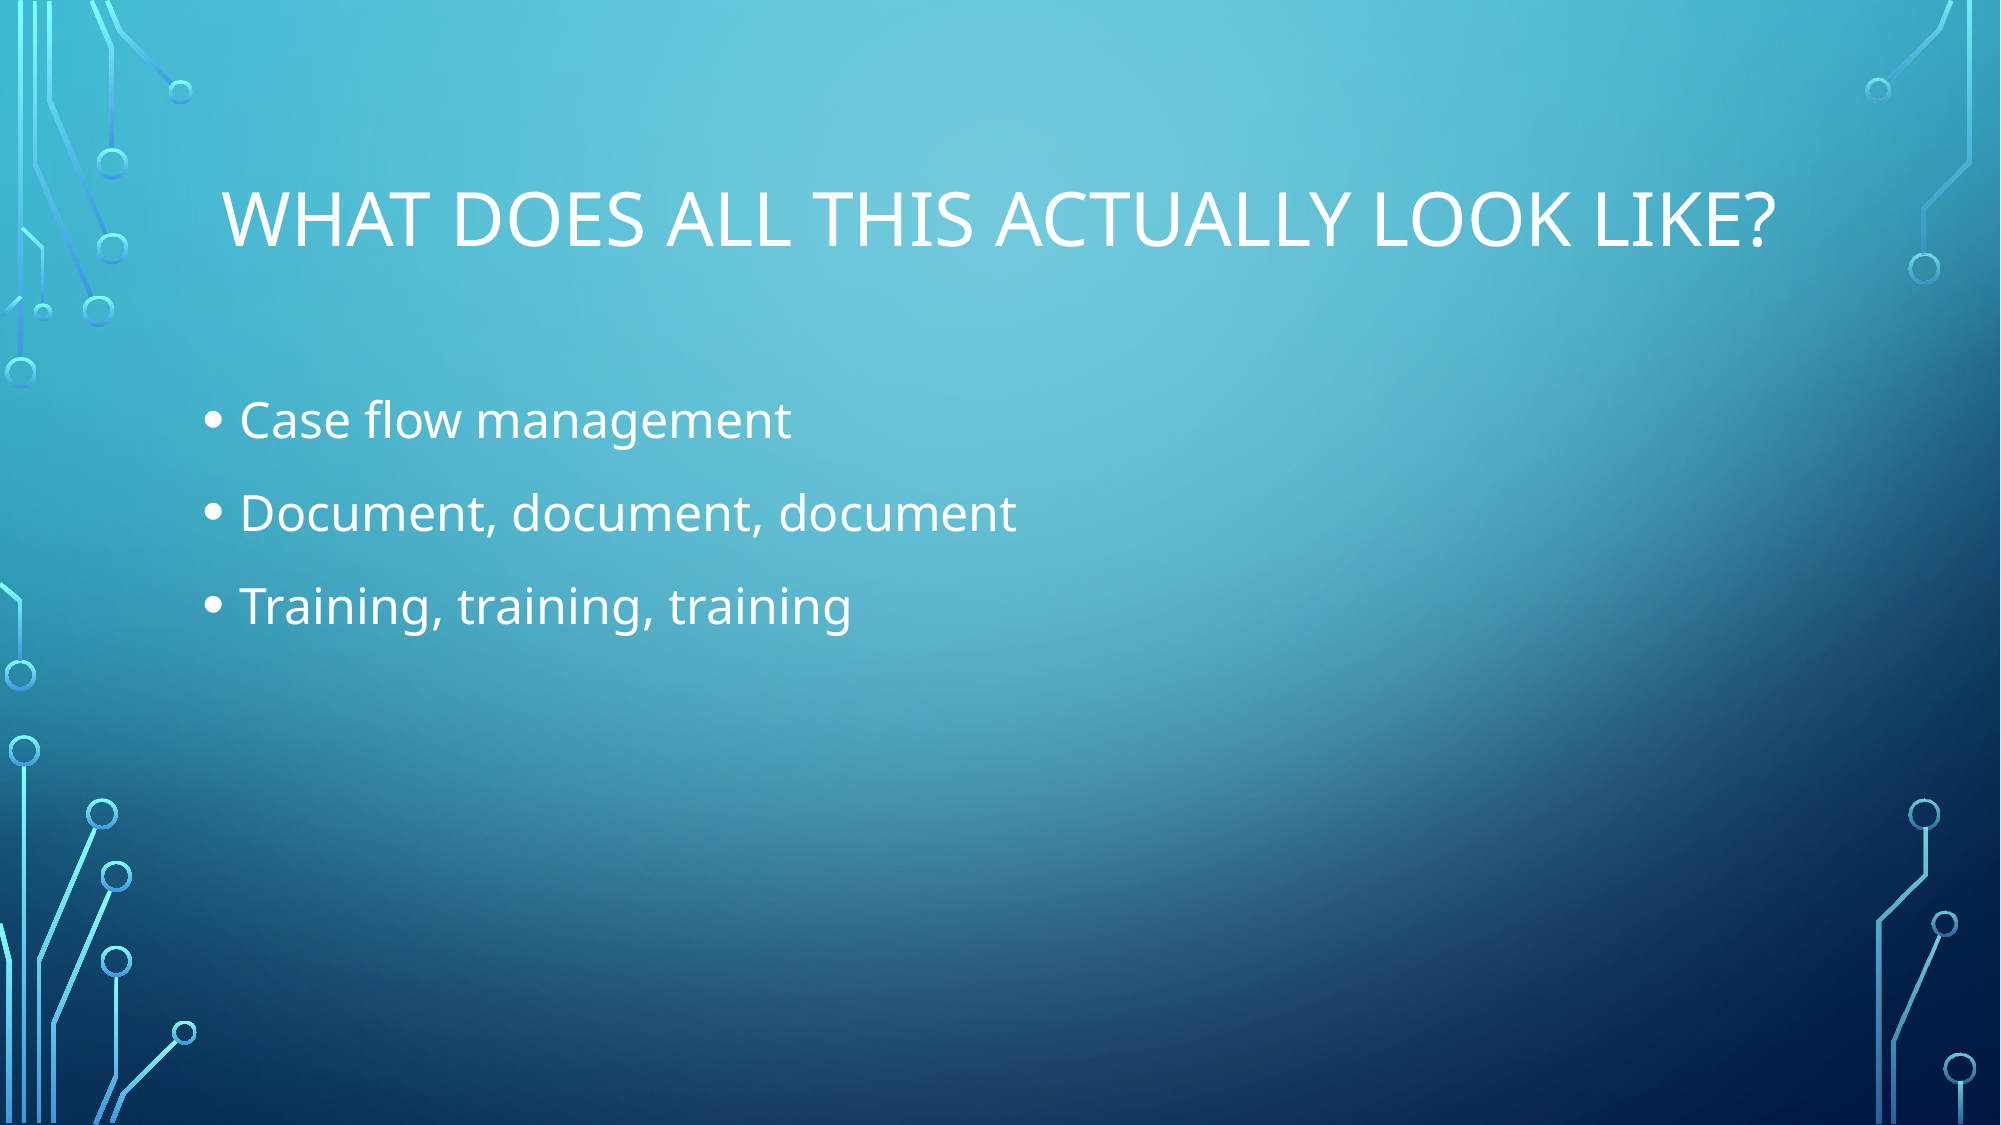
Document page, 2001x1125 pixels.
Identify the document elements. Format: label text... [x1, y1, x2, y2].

list Case flow management Document, document, document Training, training, training [187, 369, 1813, 1075]
title What does all this actually look like? [187, 101, 1813, 344]
